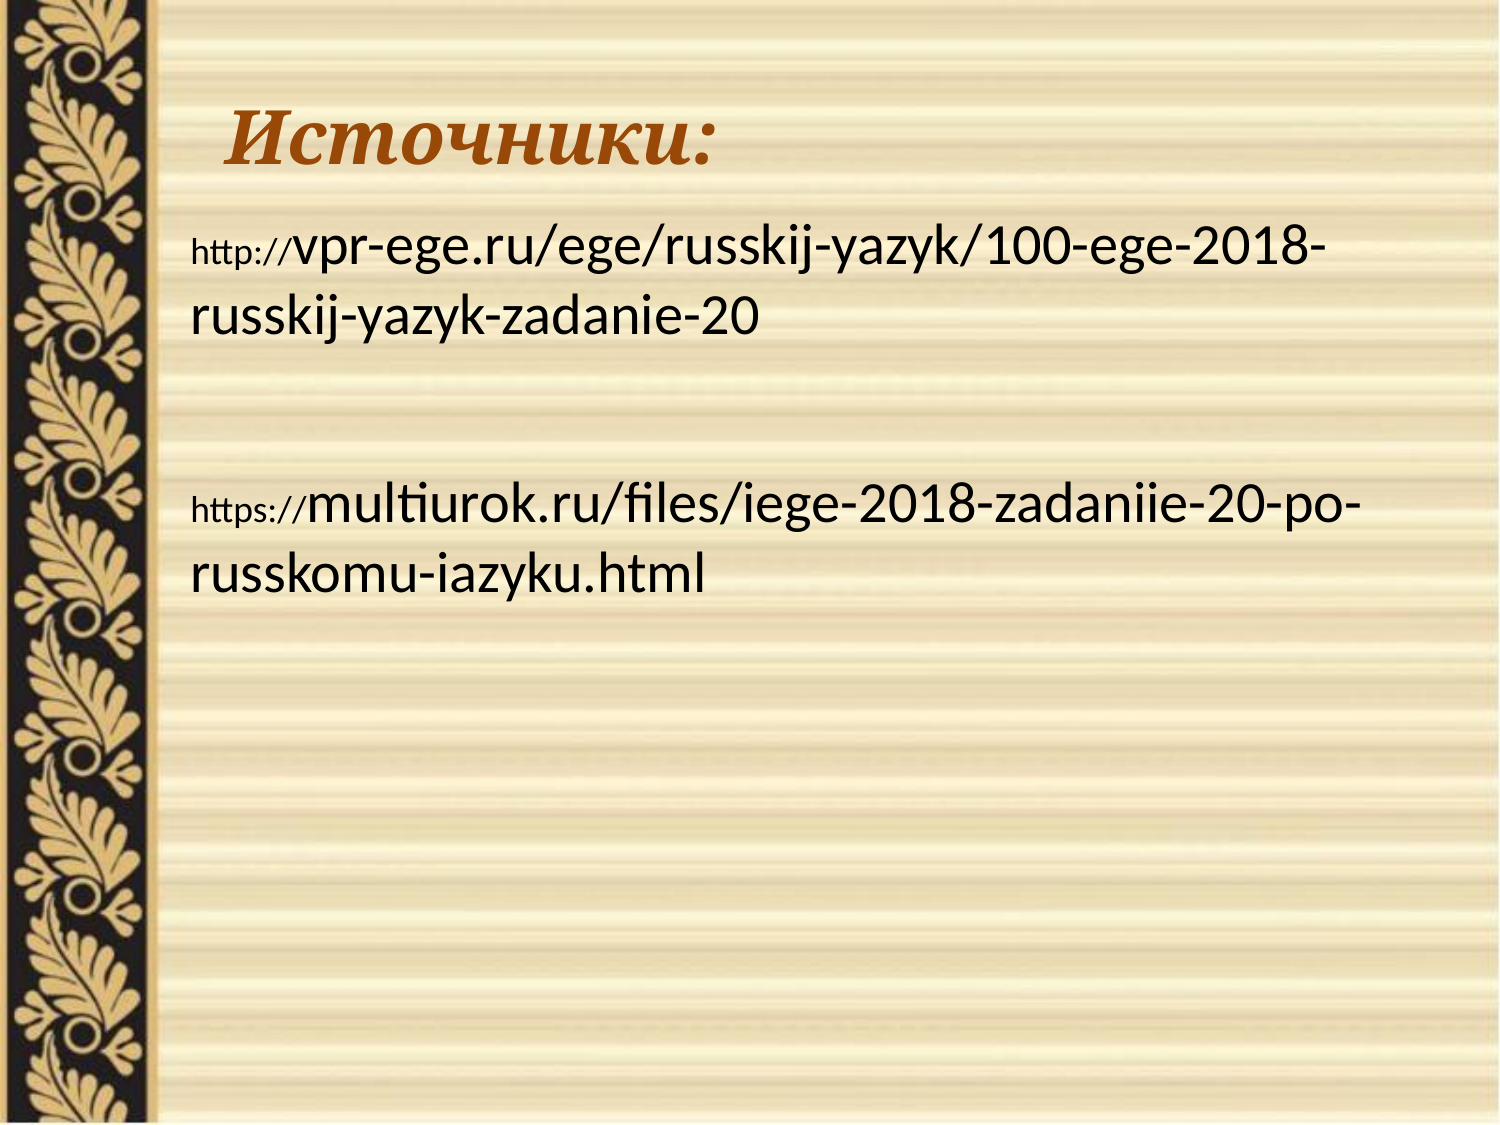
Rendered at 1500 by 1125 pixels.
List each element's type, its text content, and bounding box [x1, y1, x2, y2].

picture [0, 0, 1500, 1125]
text_box http://vpr-ege.ru/ege/russkij-yazyk/100-ege-2018-russkij-yazyk-zadanie-20 [175, 199, 1453, 354]
text_box https://multiurok.ru/files/iege-2018-zadaniie-20-po-russkomu-iazyku.html [175, 456, 1383, 612]
text_box Источники: [210, 81, 735, 187]
